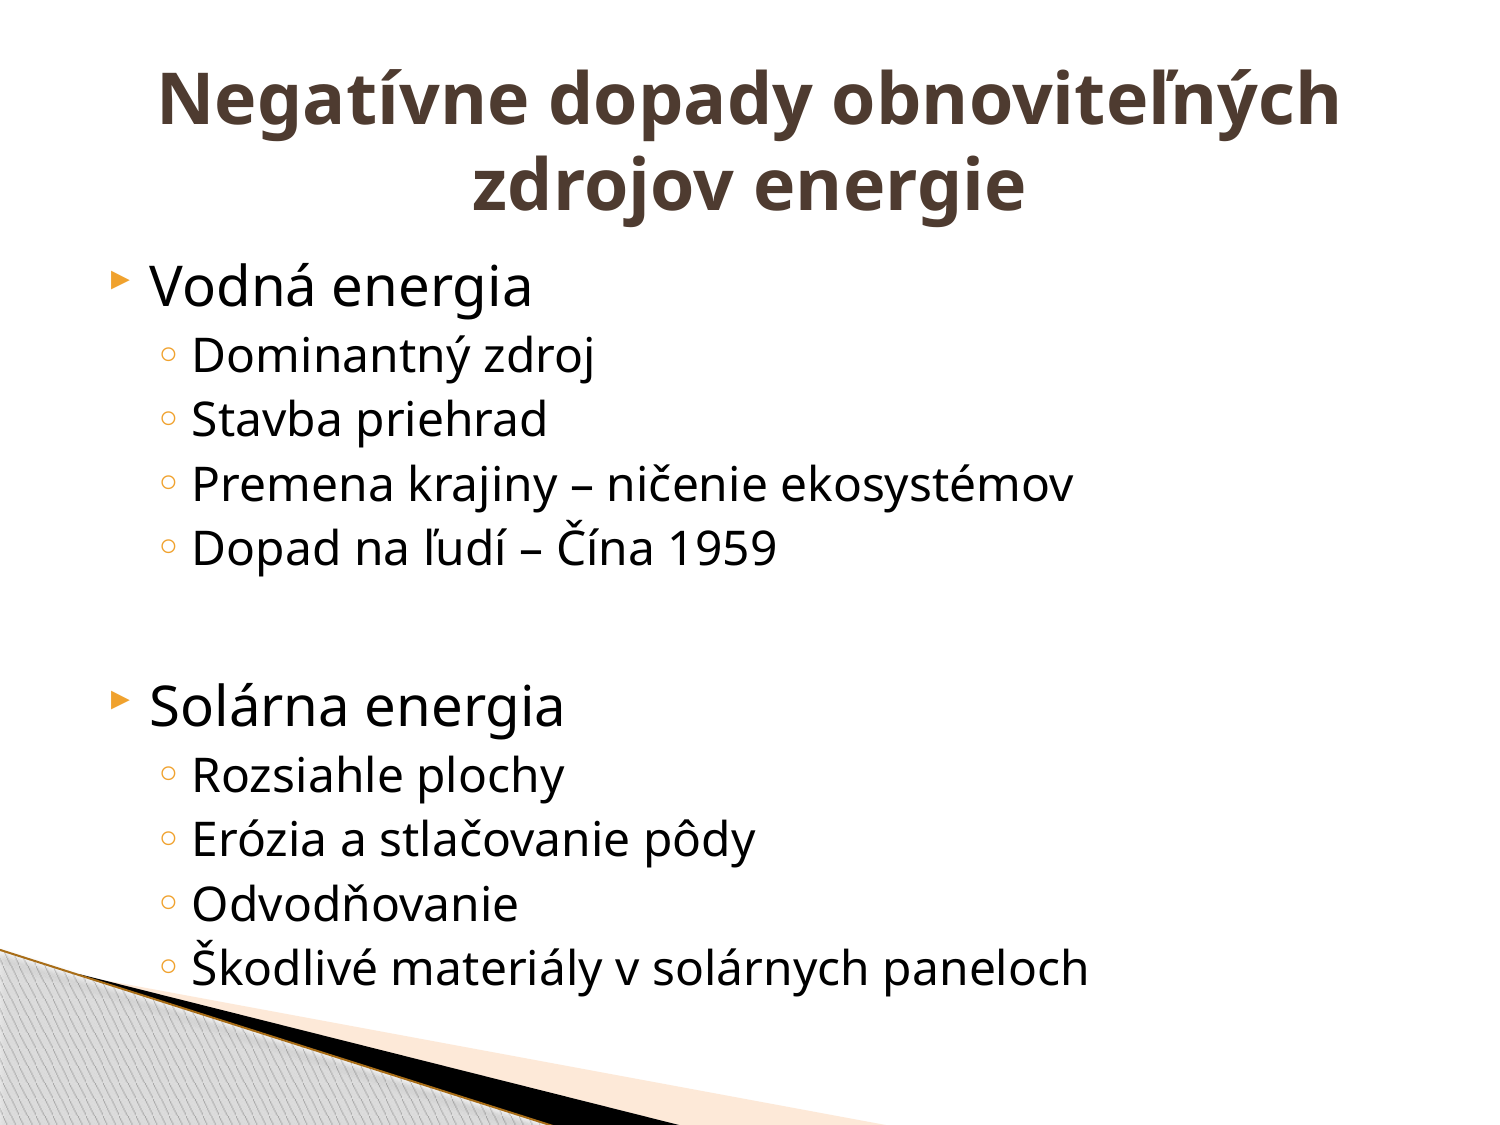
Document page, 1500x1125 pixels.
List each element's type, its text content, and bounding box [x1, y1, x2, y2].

title Negatívne dopady obnoviteľných zdrojov energie [75, 45, 1425, 233]
list Vodná energia Dominantný zdroj Stavba priehrad Premena krajiny – ničenie ekosystémov Dopad na ľudí – Čína 1959 Solárna energia Rozsiahle plochy Erózia a stlačovanie pôdy Odvodňovanie Škodlivé materiály v solárnych paneloch [74, 242, 1426, 986]
